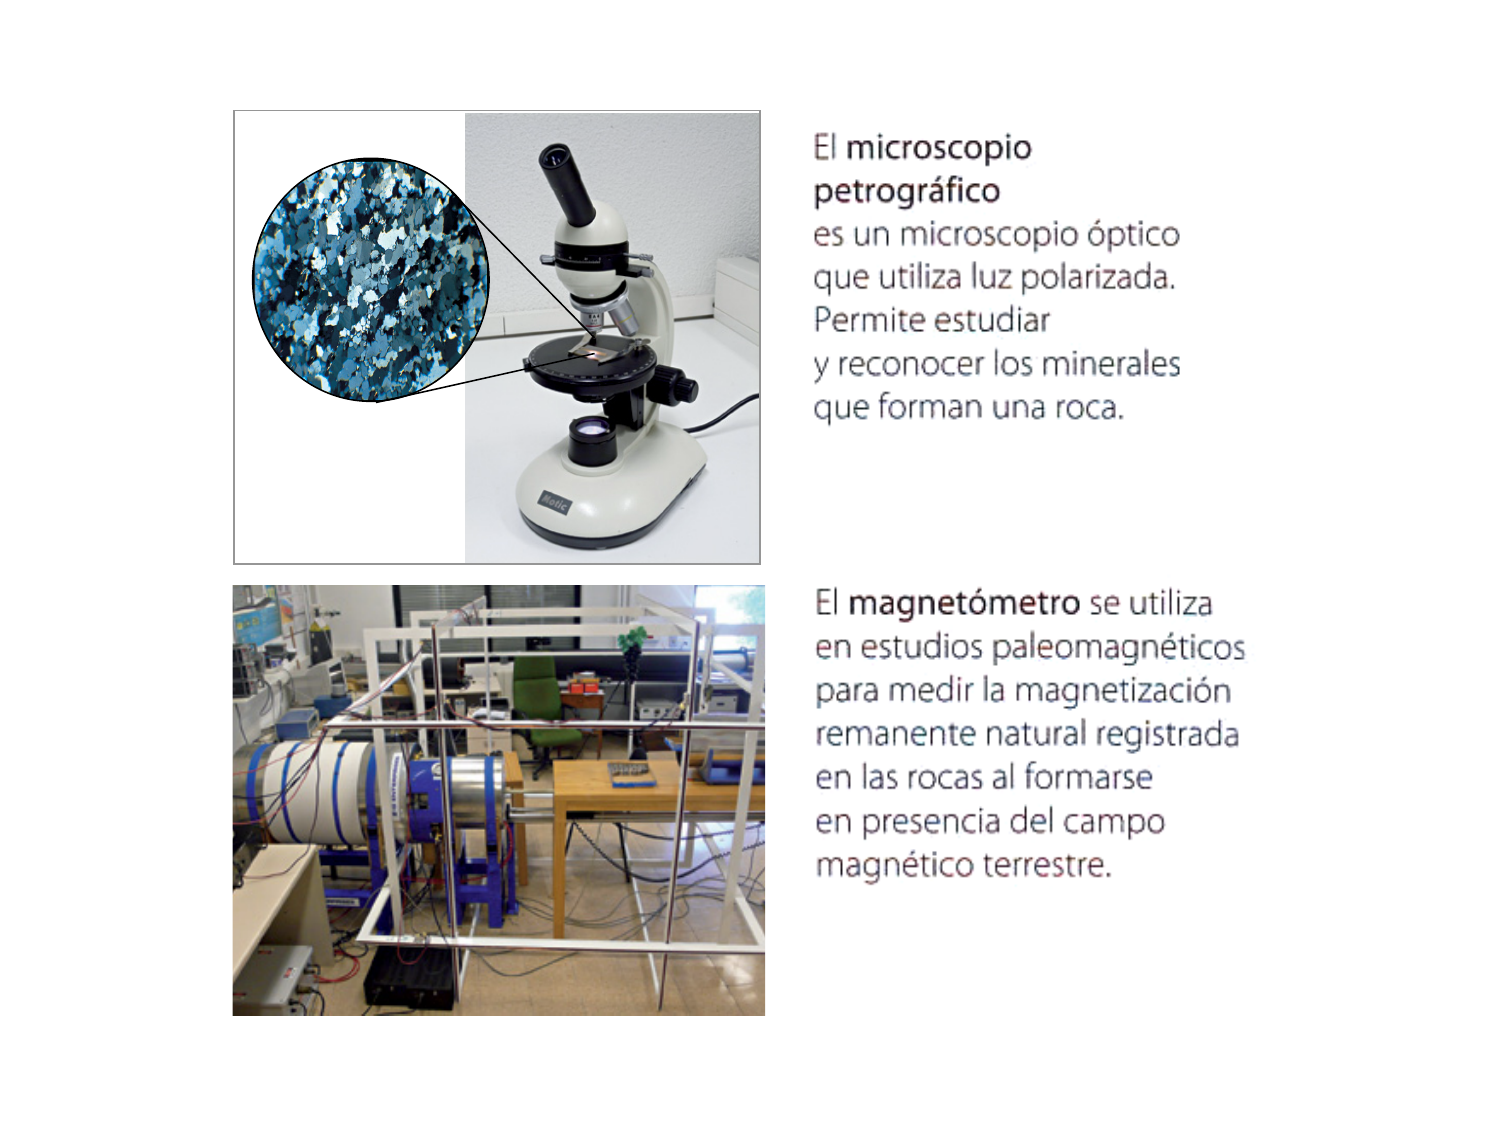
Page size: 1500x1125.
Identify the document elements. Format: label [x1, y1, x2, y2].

picture [789, 108, 1212, 445]
picture [232, 584, 766, 1017]
picture [792, 562, 1268, 897]
text_box [233, 110, 761, 565]
